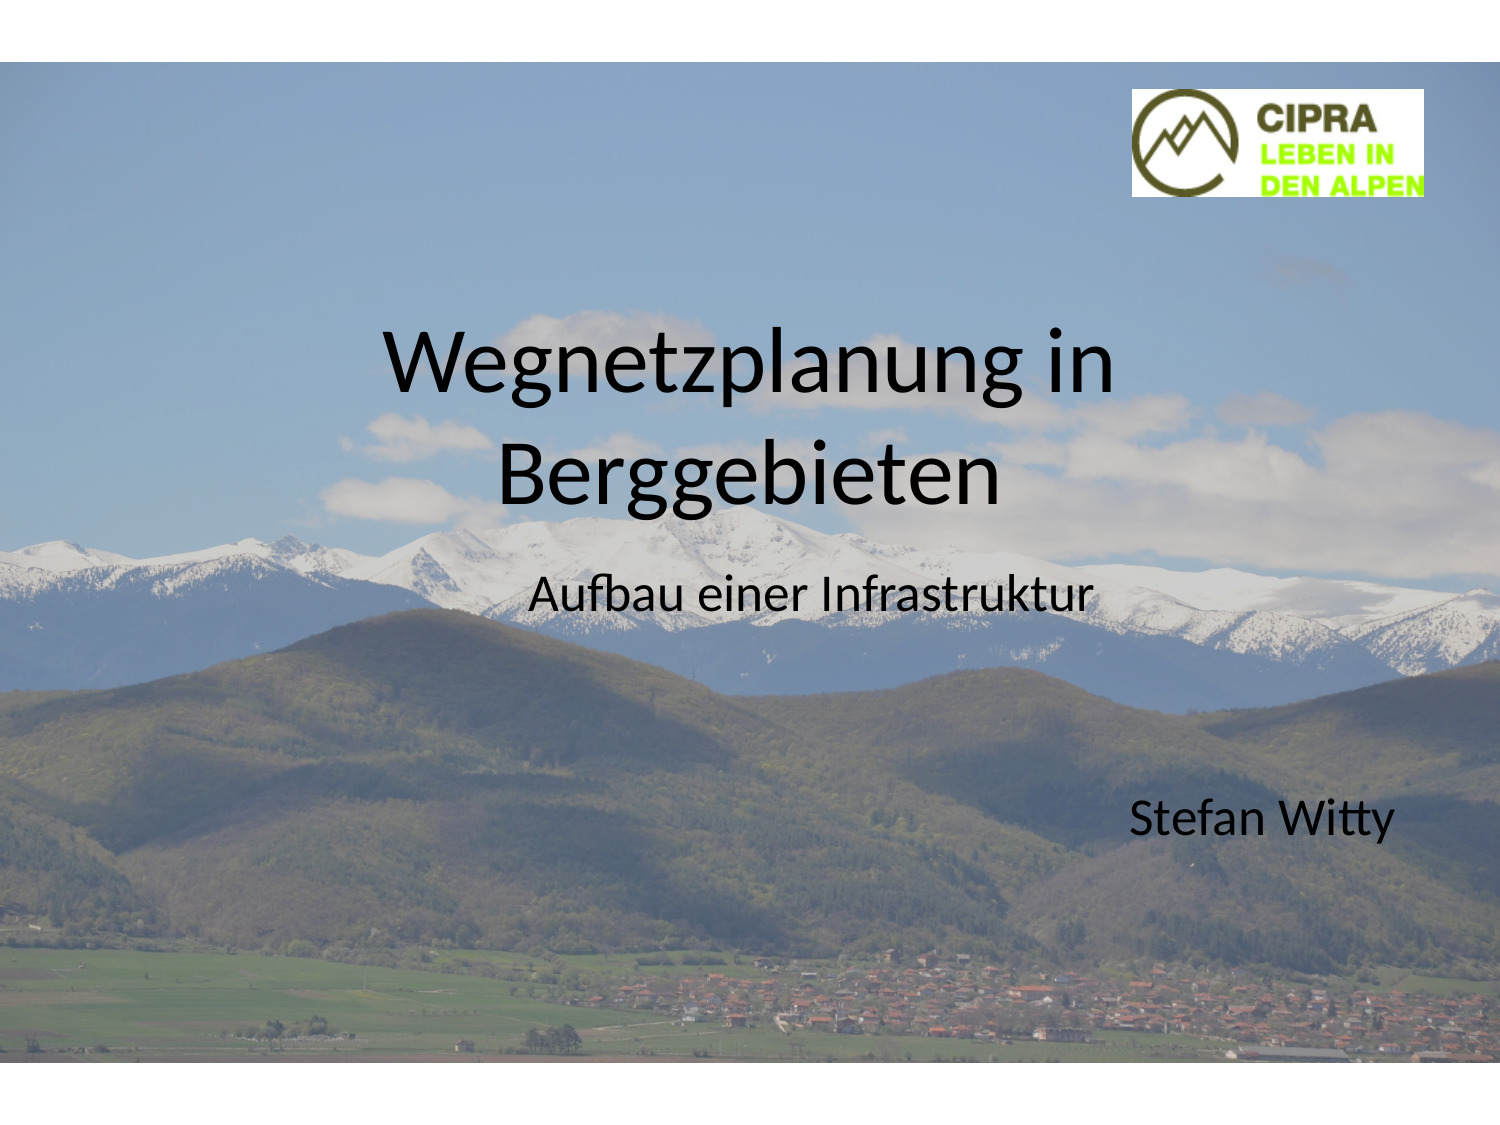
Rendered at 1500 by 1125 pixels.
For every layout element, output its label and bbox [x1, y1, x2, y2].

picture [0, 62, 1500, 1063]
